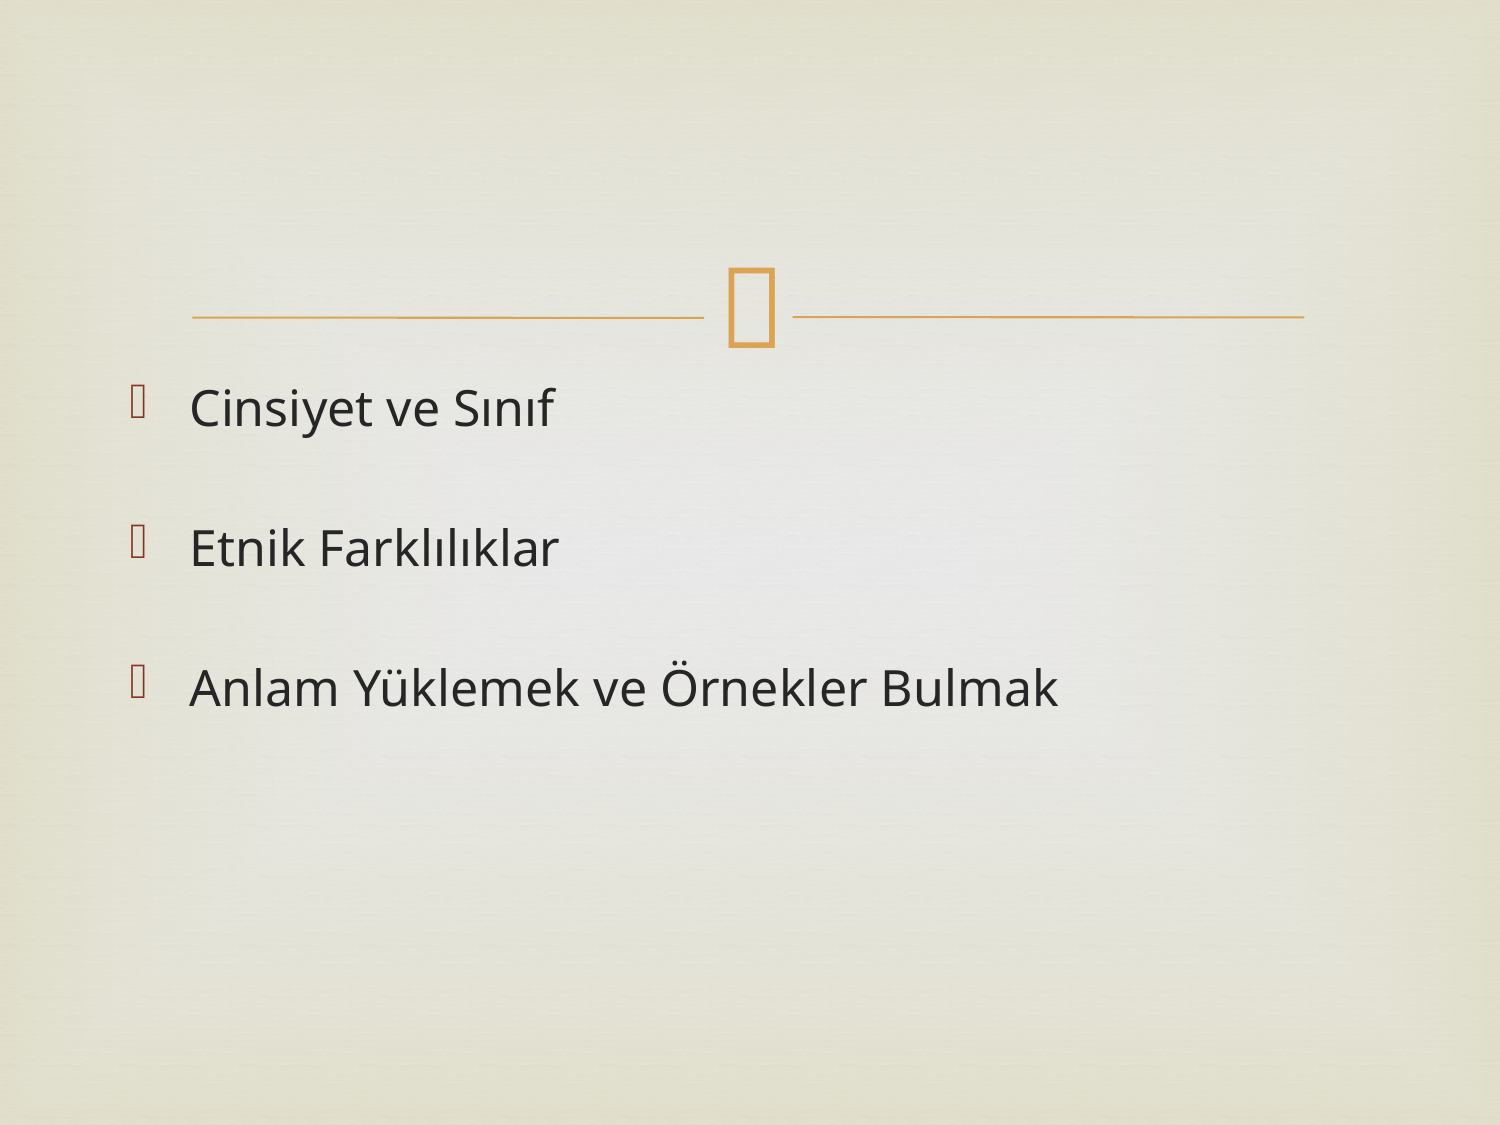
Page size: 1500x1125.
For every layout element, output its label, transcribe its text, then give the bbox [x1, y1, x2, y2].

list Cinsiyet ve Sınıf Etnik Farklılıklar Anlam Yüklemek ve Örnekler Bulmak [114, 368, 1386, 1005]
